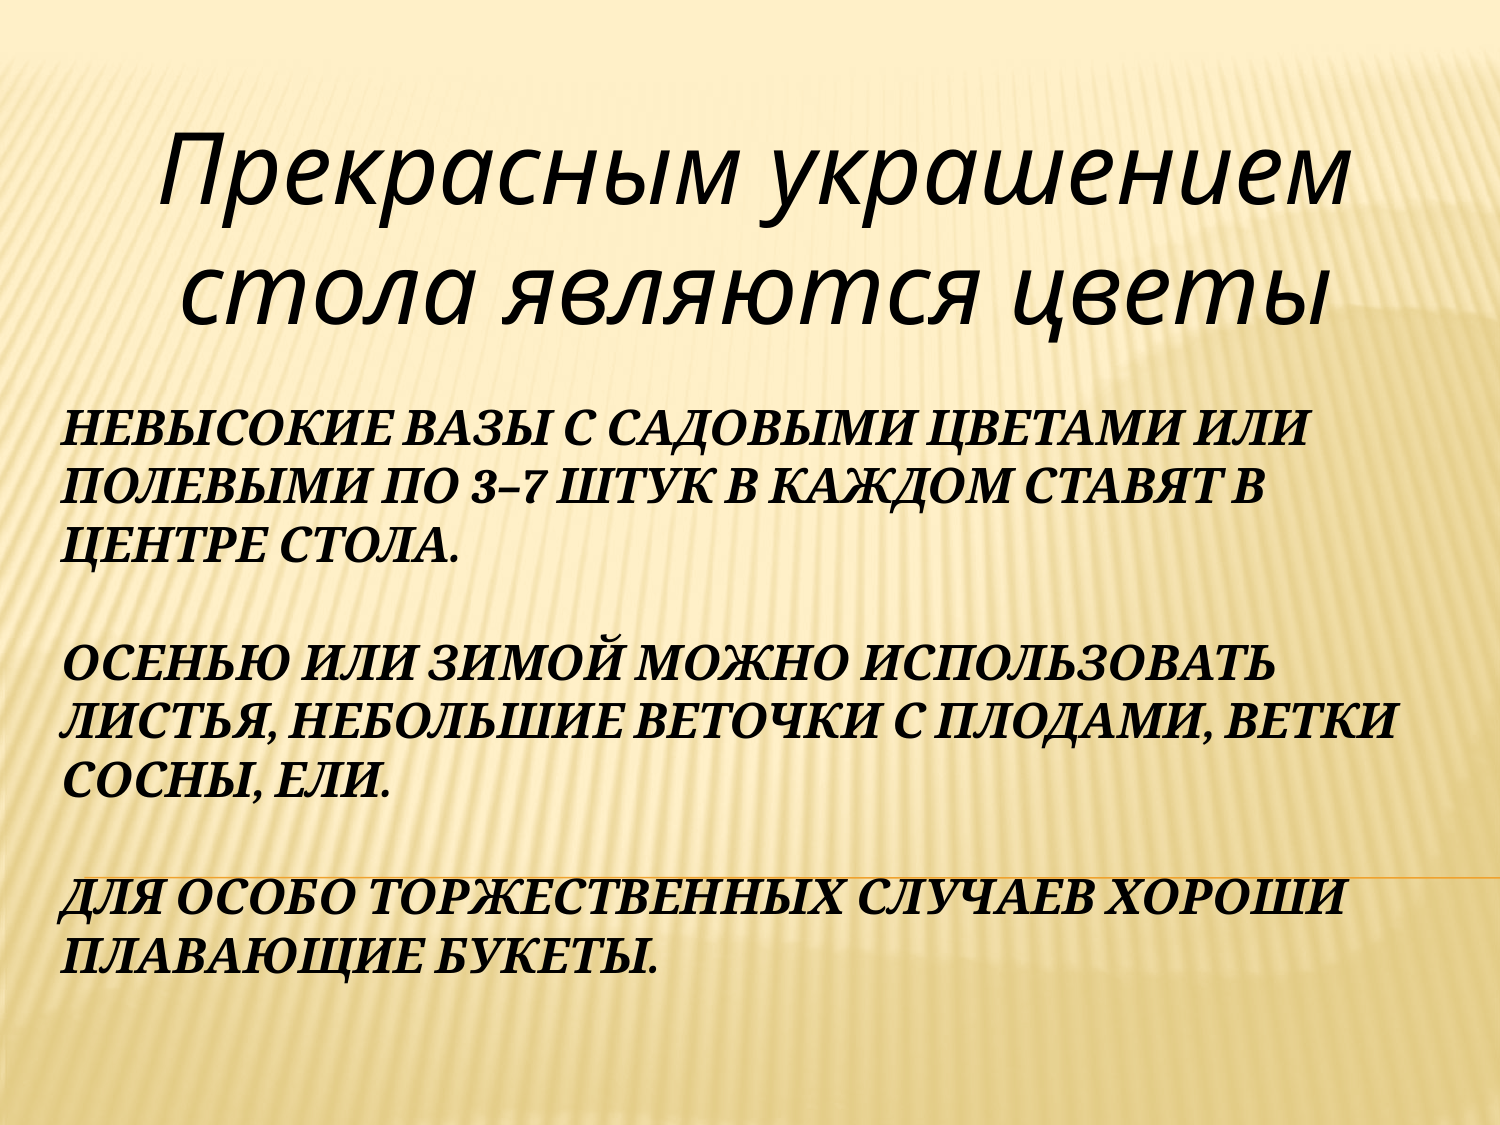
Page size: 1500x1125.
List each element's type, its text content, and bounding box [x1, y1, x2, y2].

title Невысокие вазы с садовыми цветами или полевыми по 3–7 штук в каждом ставят в центре стола. Осенью или зимой можно использовать листья, небольшие веточки с плодами, ветки сосны, ели. Для особо торжественных случаев хороши плавающие букеты. [46, 328, 1435, 1055]
subtitle Прекрасным украшением стола являются цветы [62, 46, 1450, 352]
